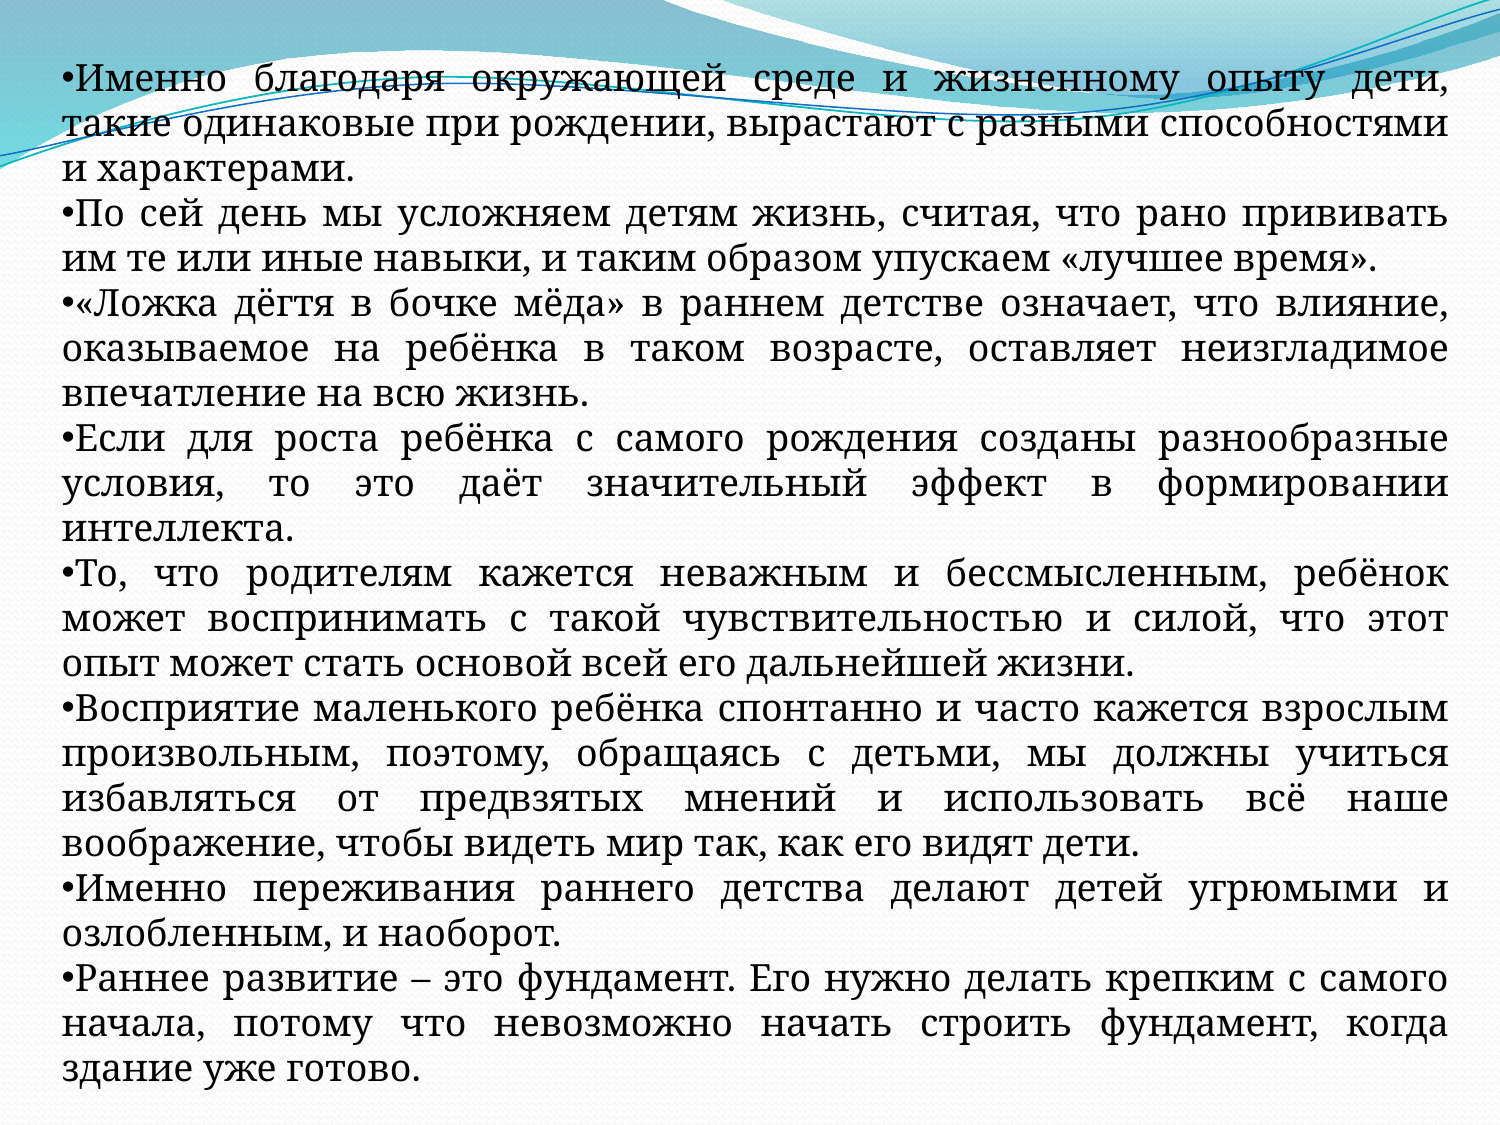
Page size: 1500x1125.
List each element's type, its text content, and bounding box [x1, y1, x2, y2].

text_box Именно благодаря окружающей среде и жизненному опыту дети, такие одинаковые при рождении, вырастают с разными способностями и характерами. По сей день мы усложняем детям жизнь, считая, что рано прививать им те или иные навыки, и таким образом упускаем «лучшее время». «Ложка дёгтя в бочке мёда» в раннем детстве означает, что влияние, оказываемое на ребёнка в таком возрасте, оставляет неизгладимое впечатление на всю жизнь. Если для роста ребёнка с самого рождения созданы разнообразные условия, то это даёт значительный эффект в формировании интеллекта. То, что родителям кажется неважным и бессмысленным, ребёнок может воспринимать с такой чувствительностью и силой, что этот опыт может стать основой всей его дальнейшей жизни. Восприятие маленького ребёнка спонтанно и часто кажется взрослым произвольным, поэтому, обращаясь с детьми, мы должны учиться избавляться от предвзятых мнений и использовать всё наше воображение, чтобы видеть мир так, как его видят дети. Именно переживания раннего детства делают детей угрюмыми и озлобленным, и наоборот. Раннее развитие – это фундамент. Его нужно делать крепким с самого начала, потому что невозможно начать строить фундамент, когда здание уже готово. Масару Ибука [46, 46, 1465, 1125]
